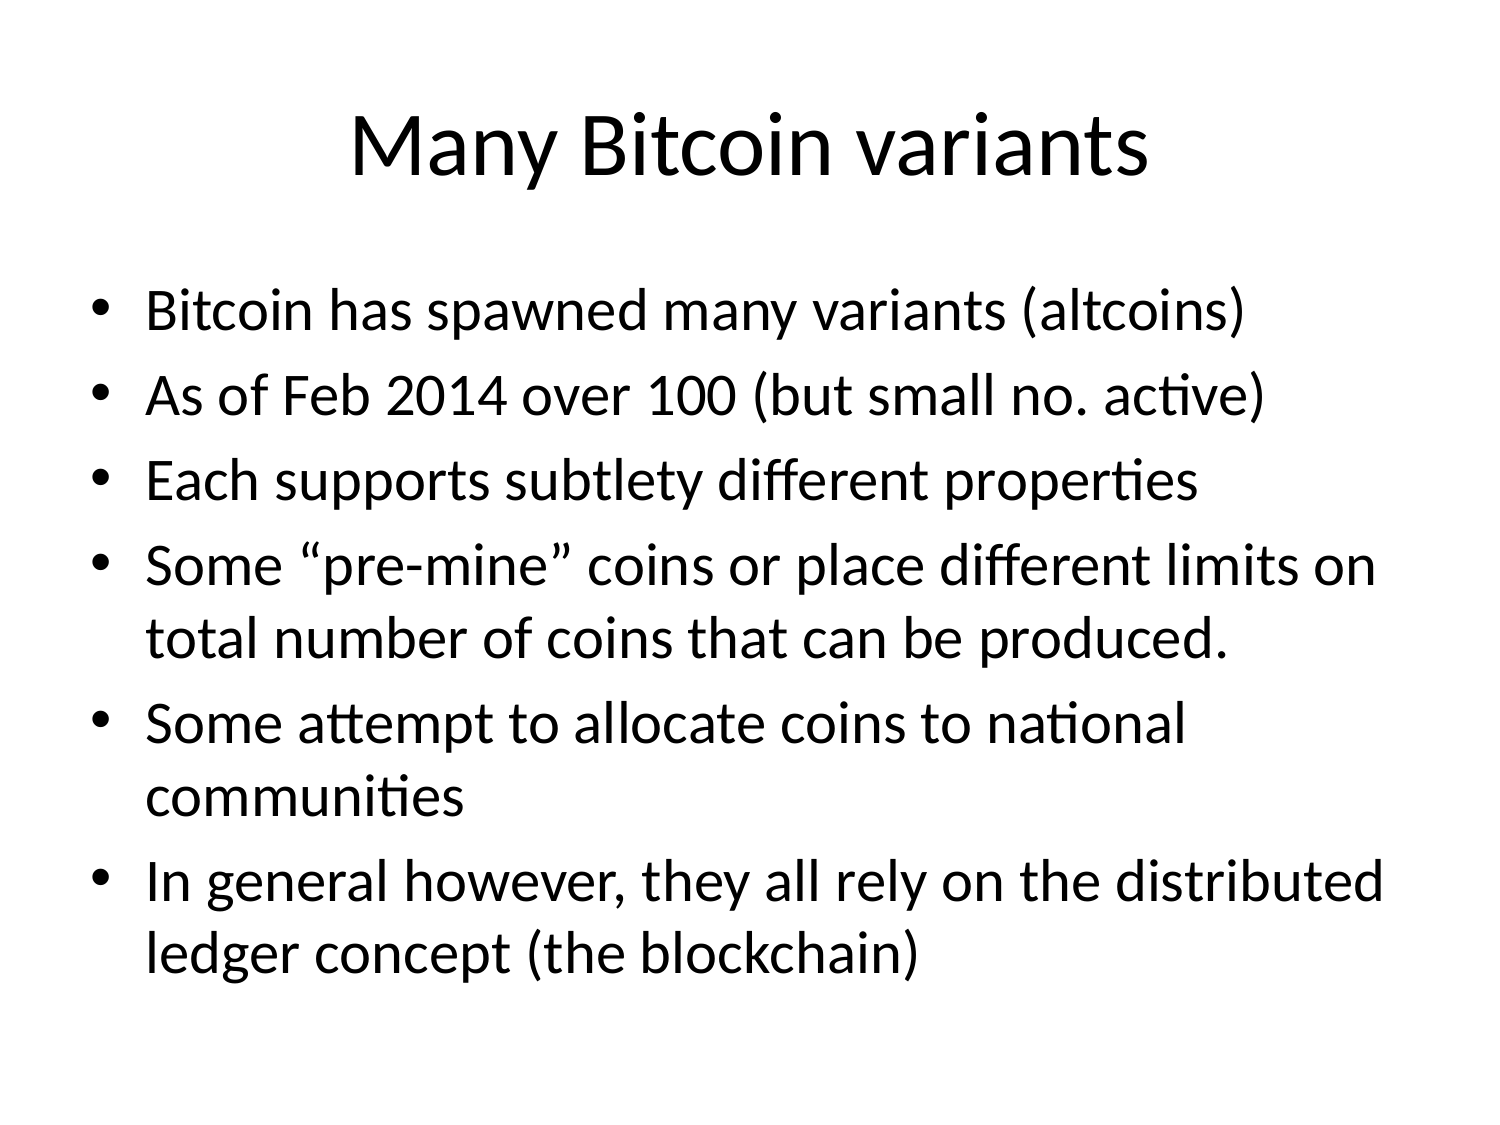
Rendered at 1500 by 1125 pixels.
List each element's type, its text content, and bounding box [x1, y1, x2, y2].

list Bitcoin has spawned many variants (altcoins) As of Feb 2014 over 100 (but small no. active) Each supports subtlety different properties Some “pre-mine” coins or place different limits on total number of coins that can be produced. Some attempt to allocate coins to national communities In general however, they all rely on the distributed ledger concept (the blockchain) [75, 262, 1425, 1005]
title Many Bitcoin variants [75, 45, 1425, 233]
